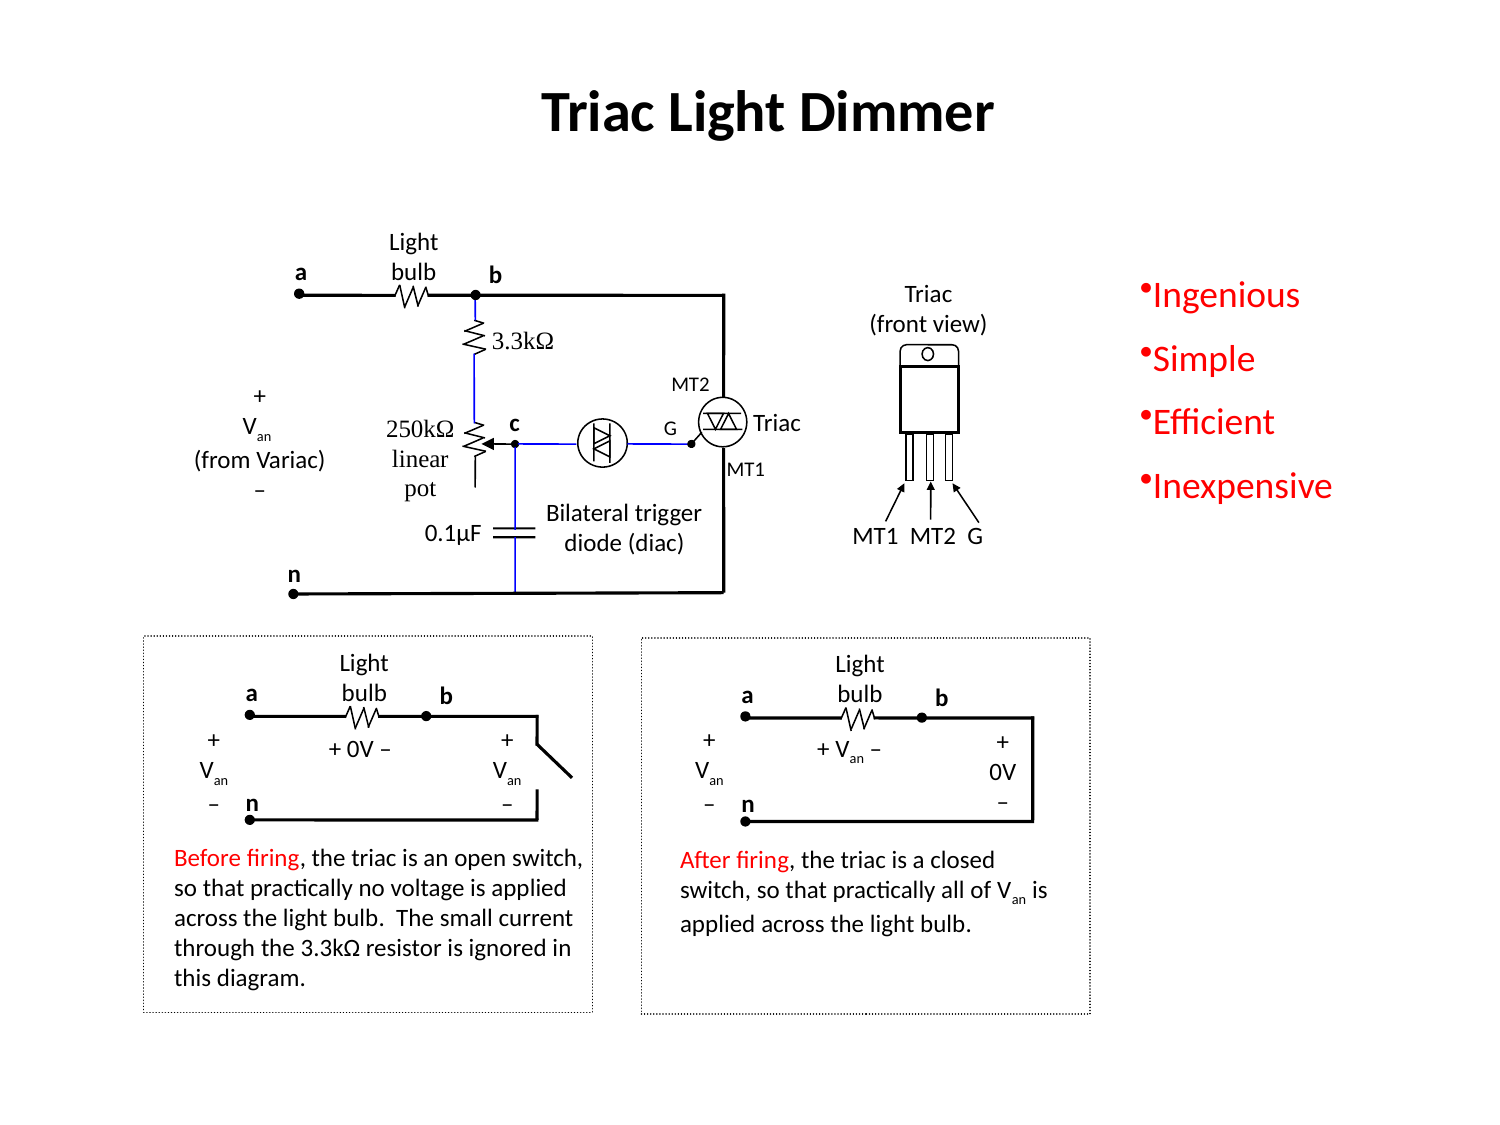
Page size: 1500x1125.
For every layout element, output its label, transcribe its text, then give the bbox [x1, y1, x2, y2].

text_box a [280, 248, 333, 295]
text_box MT1 [711, 448, 798, 488]
text_box Ingenious Simple Efficient Inexpensive [1125, 262, 1388, 514]
text_box Triac (front view) [847, 270, 1010, 353]
text_box [922, 353, 934, 361]
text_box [399, 279, 424, 314]
text_box 0.1µF [410, 509, 511, 570]
text_box Light bulb [353, 217, 475, 294]
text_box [143, 635, 608, 1013]
text_box [490, 437, 494, 451]
text_box [953, 484, 979, 523]
text_box b [474, 251, 527, 298]
text_box [885, 485, 905, 522]
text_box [492, 528, 536, 538]
text_box Triac [749, 398, 825, 438]
text_box [900, 353, 959, 366]
title Triac Light Dimmer [144, 37, 1393, 179]
text_box Bilateral trigger diode (diac) [528, 489, 721, 571]
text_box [462, 422, 487, 457]
text_box [471, 290, 479, 300]
text_box MT2 [656, 363, 743, 403]
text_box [641, 637, 1091, 1015]
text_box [577, 418, 628, 468]
text_box c [494, 398, 548, 445]
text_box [462, 319, 487, 355]
text_box n [272, 549, 326, 597]
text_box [697, 397, 748, 447]
text_box [900, 366, 959, 433]
text_box + Van (from Variac) – [167, 372, 352, 535]
text_box 3.3kΩ [477, 317, 580, 357]
text_box MT1 MT2 G [837, 512, 1026, 576]
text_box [905, 433, 953, 481]
text_box G [649, 407, 692, 447]
text_box 250kΩ linear pot [369, 404, 472, 509]
